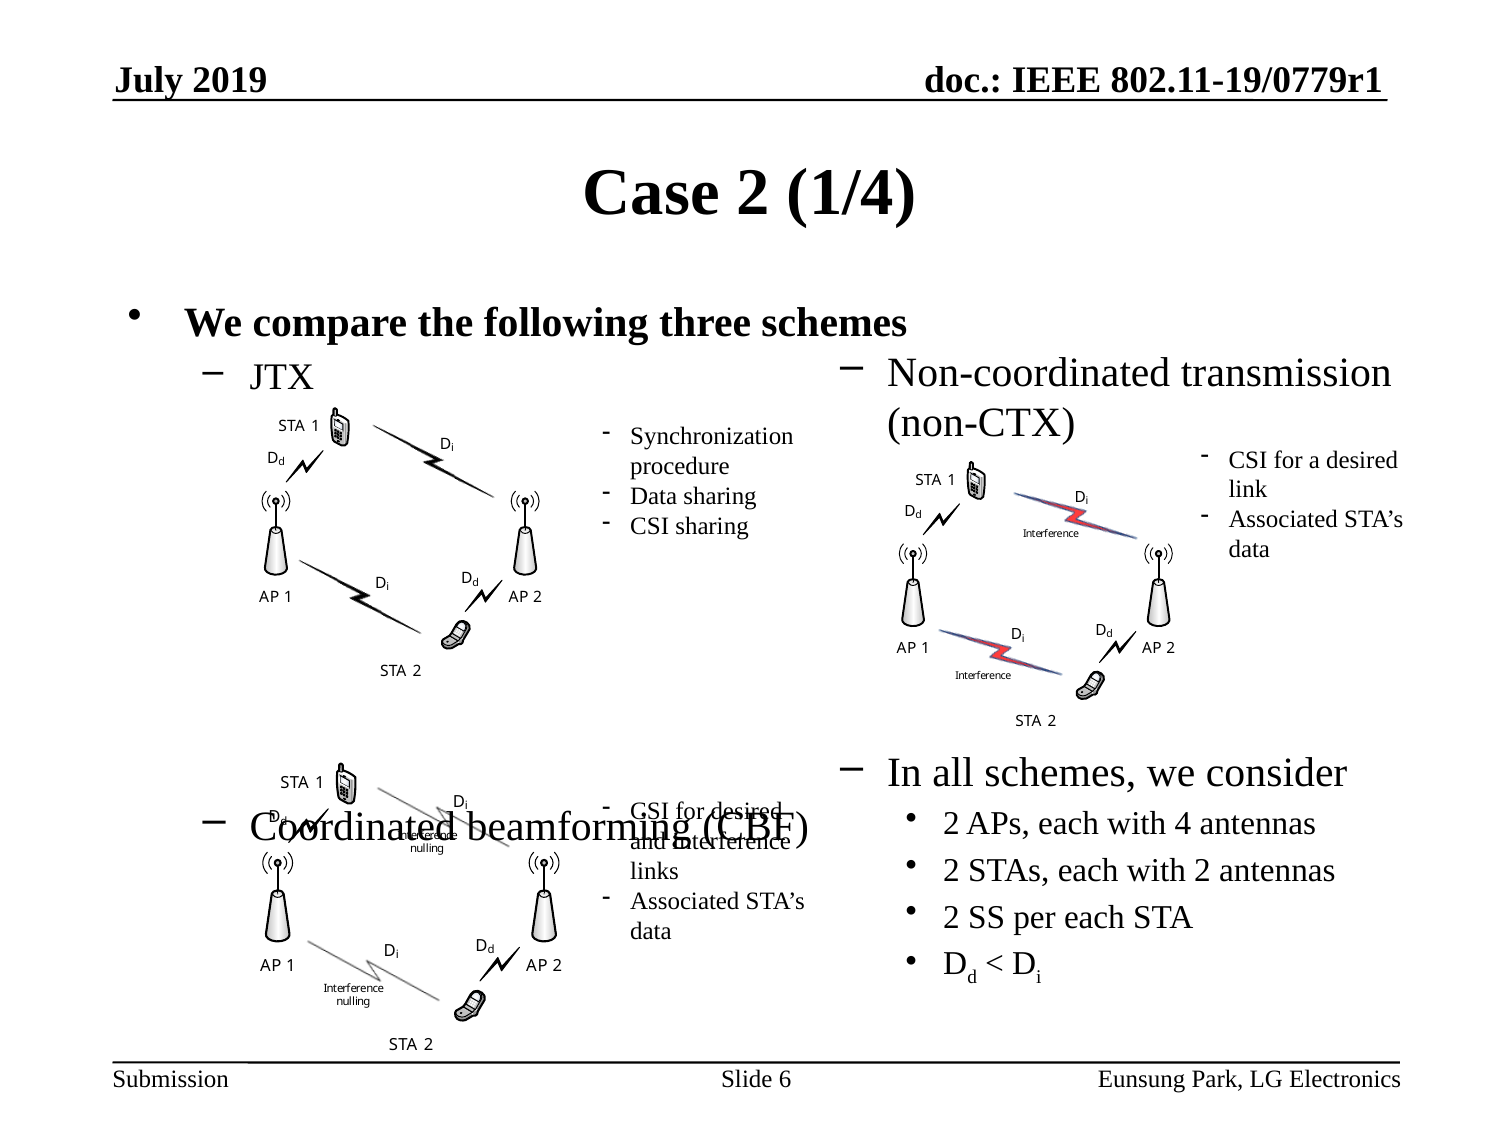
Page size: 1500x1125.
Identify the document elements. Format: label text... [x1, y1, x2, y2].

text_box Synchronization procedure Data sharing CSI sharing [587, 412, 825, 547]
title Case 2 (1/4) [112, 112, 1388, 263]
text_box CSI for desired and interference links Associated STA’s data [587, 787, 825, 952]
slide_number Slide 6 [712, 1061, 800, 1093]
footer Eunsung Park, LG Electronics [1038, 1061, 1402, 1093]
picture [249, 405, 551, 688]
picture [249, 760, 571, 1063]
text_box CSI for a desired link Associated STA’s data [1185, 435, 1424, 571]
text_box Non-coordinated transmission (non-CTX) In all schemes, we consider 2 APs, each with 4 antennas 2 STAs, each with 2 antennas 2 SS per each STA Dd < Di [750, 337, 1475, 1050]
picture [887, 459, 1184, 738]
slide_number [114, 0, 270, 101]
list We compare the following three schemes JTX Coordinated beamforming (CBF) [112, 287, 1388, 1000]
